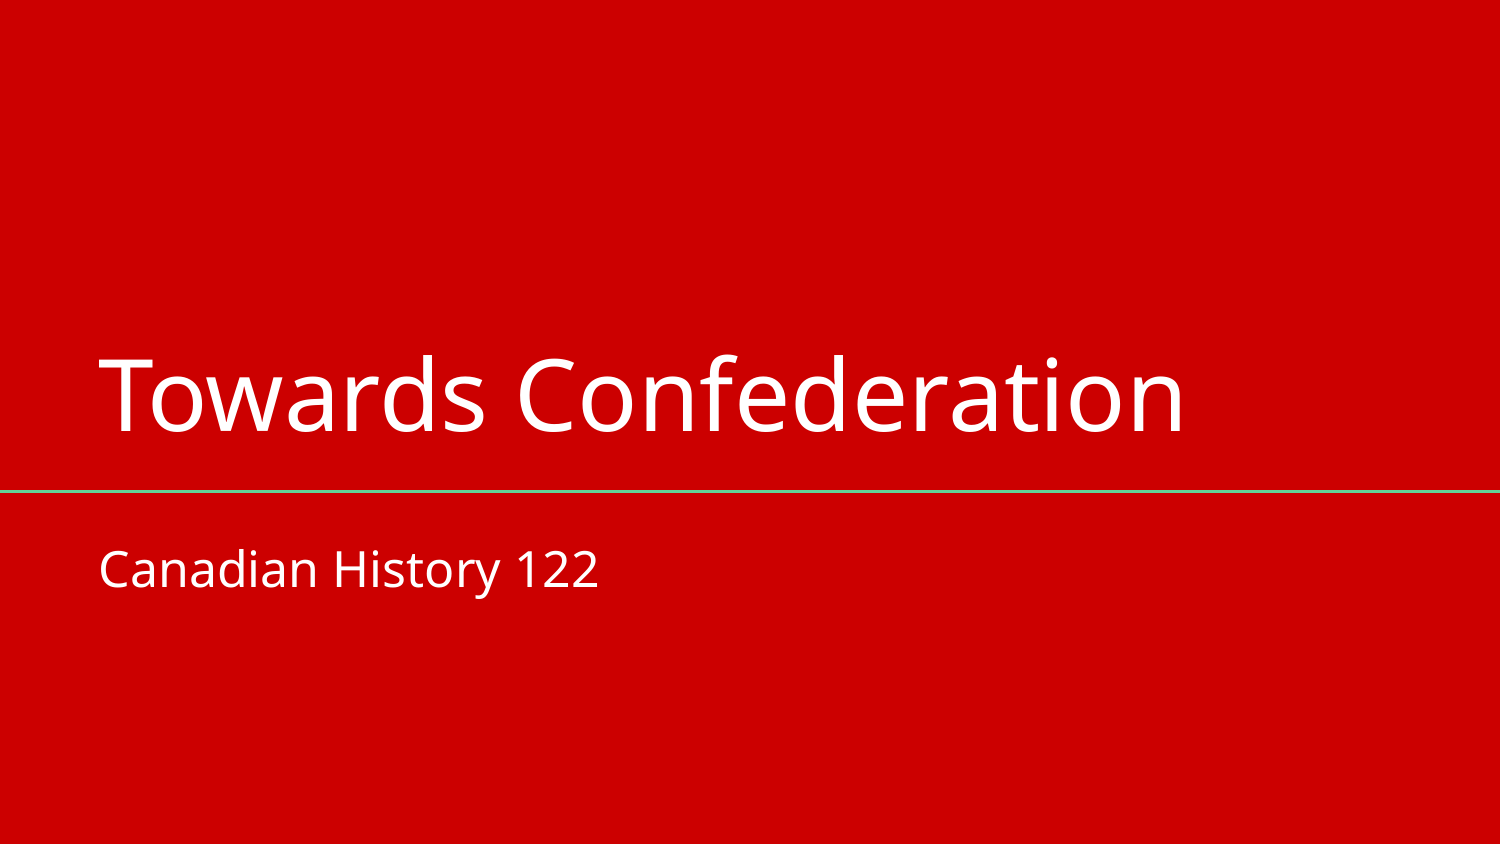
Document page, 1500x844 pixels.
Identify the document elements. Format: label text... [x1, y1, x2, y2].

subtitle Canadian History 122 [83, 522, 1417, 626]
title Towards Confederation [83, 206, 1417, 467]
